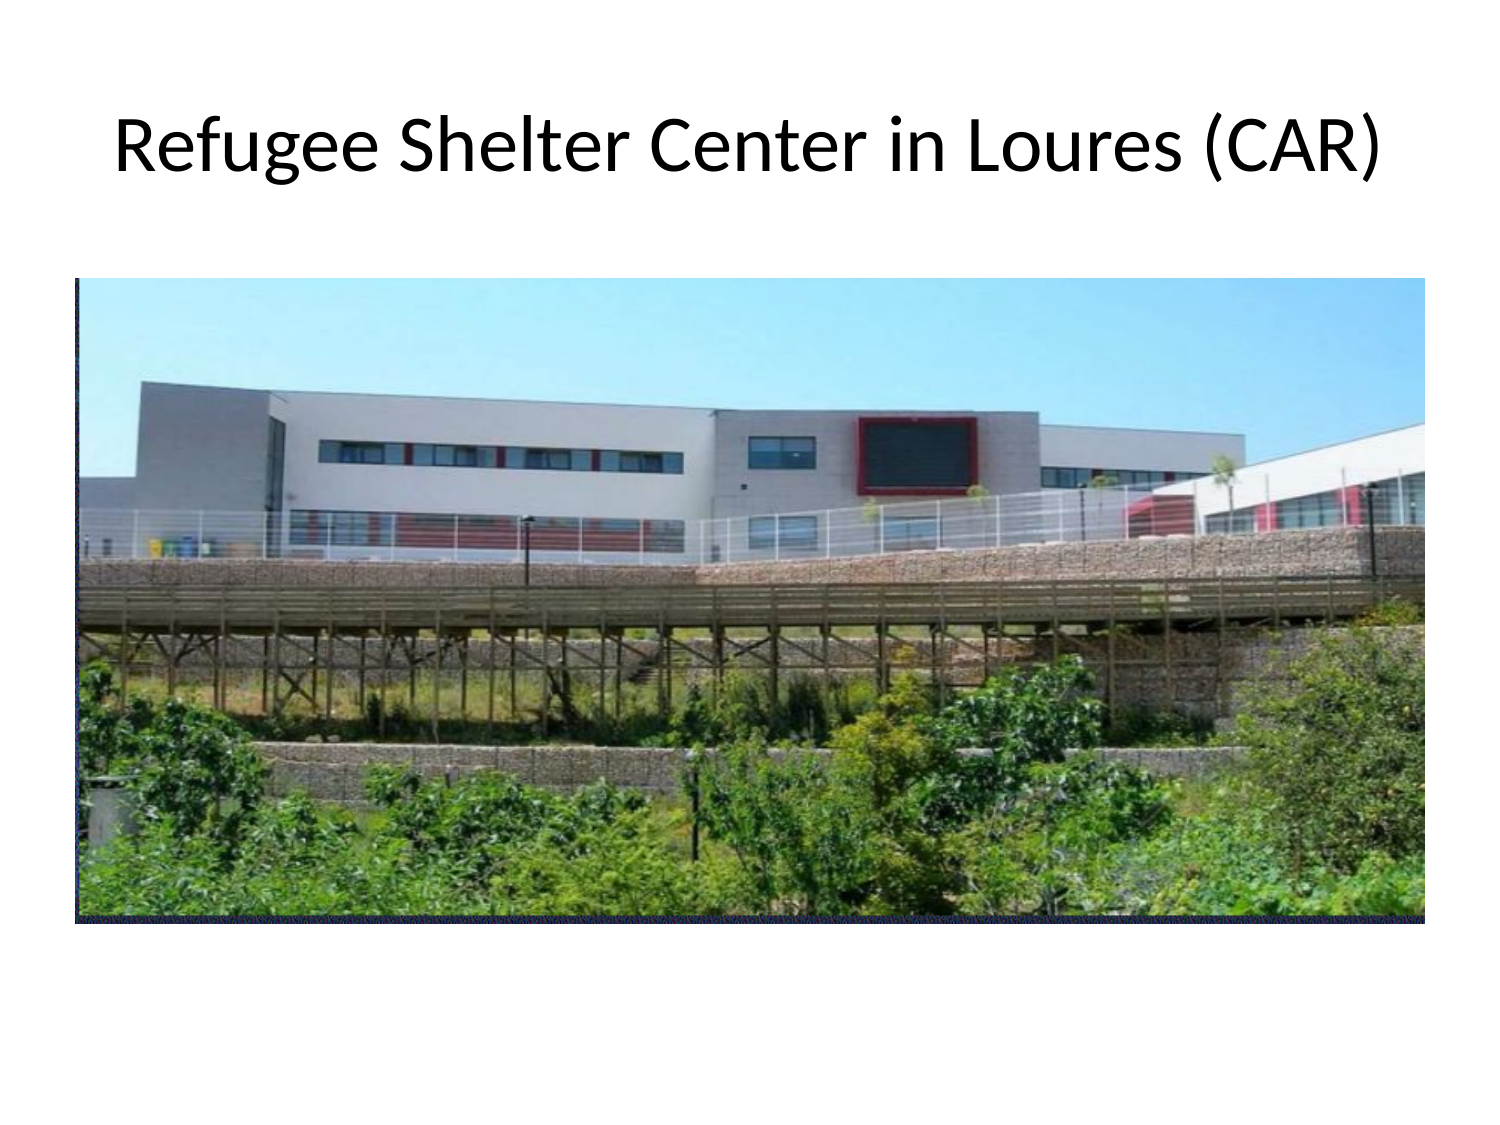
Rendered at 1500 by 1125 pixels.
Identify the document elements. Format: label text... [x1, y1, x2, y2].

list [74, 278, 1426, 924]
title Refugee Shelter Center in Loures (CAR) [75, 45, 1425, 233]
